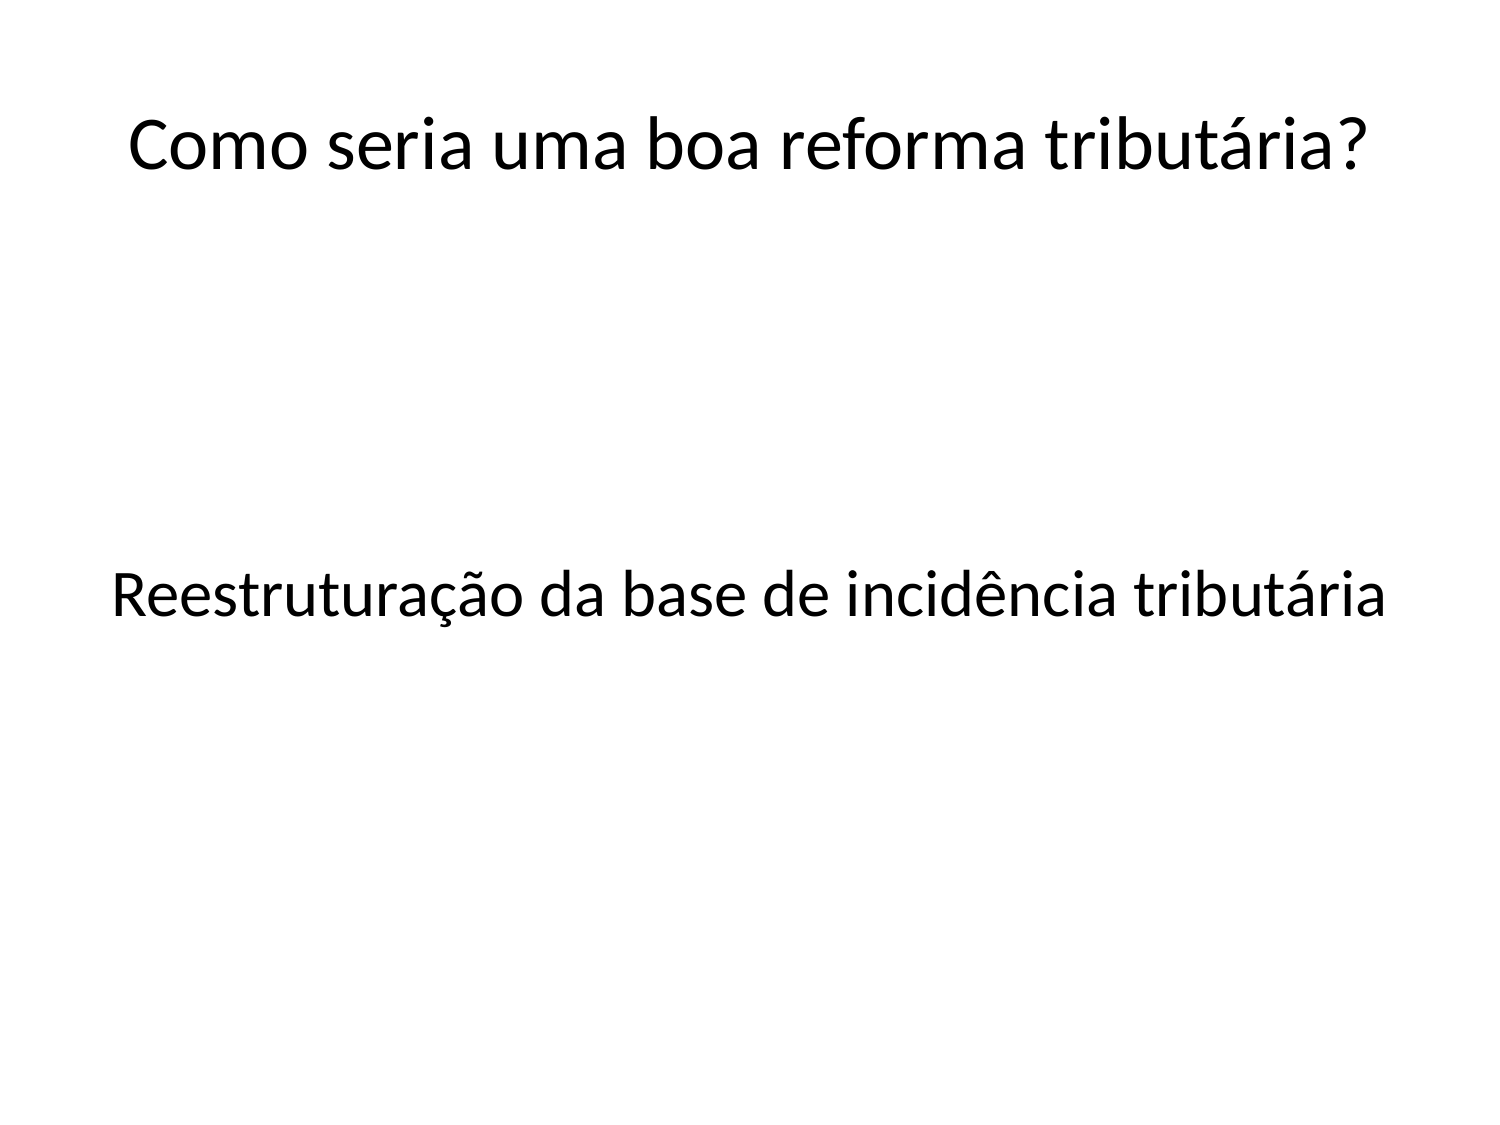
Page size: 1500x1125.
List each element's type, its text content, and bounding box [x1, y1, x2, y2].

list Reestruturação da base de incidência tributária [75, 262, 1425, 1005]
title Como seria uma boa reforma tributária? [75, 45, 1425, 233]
